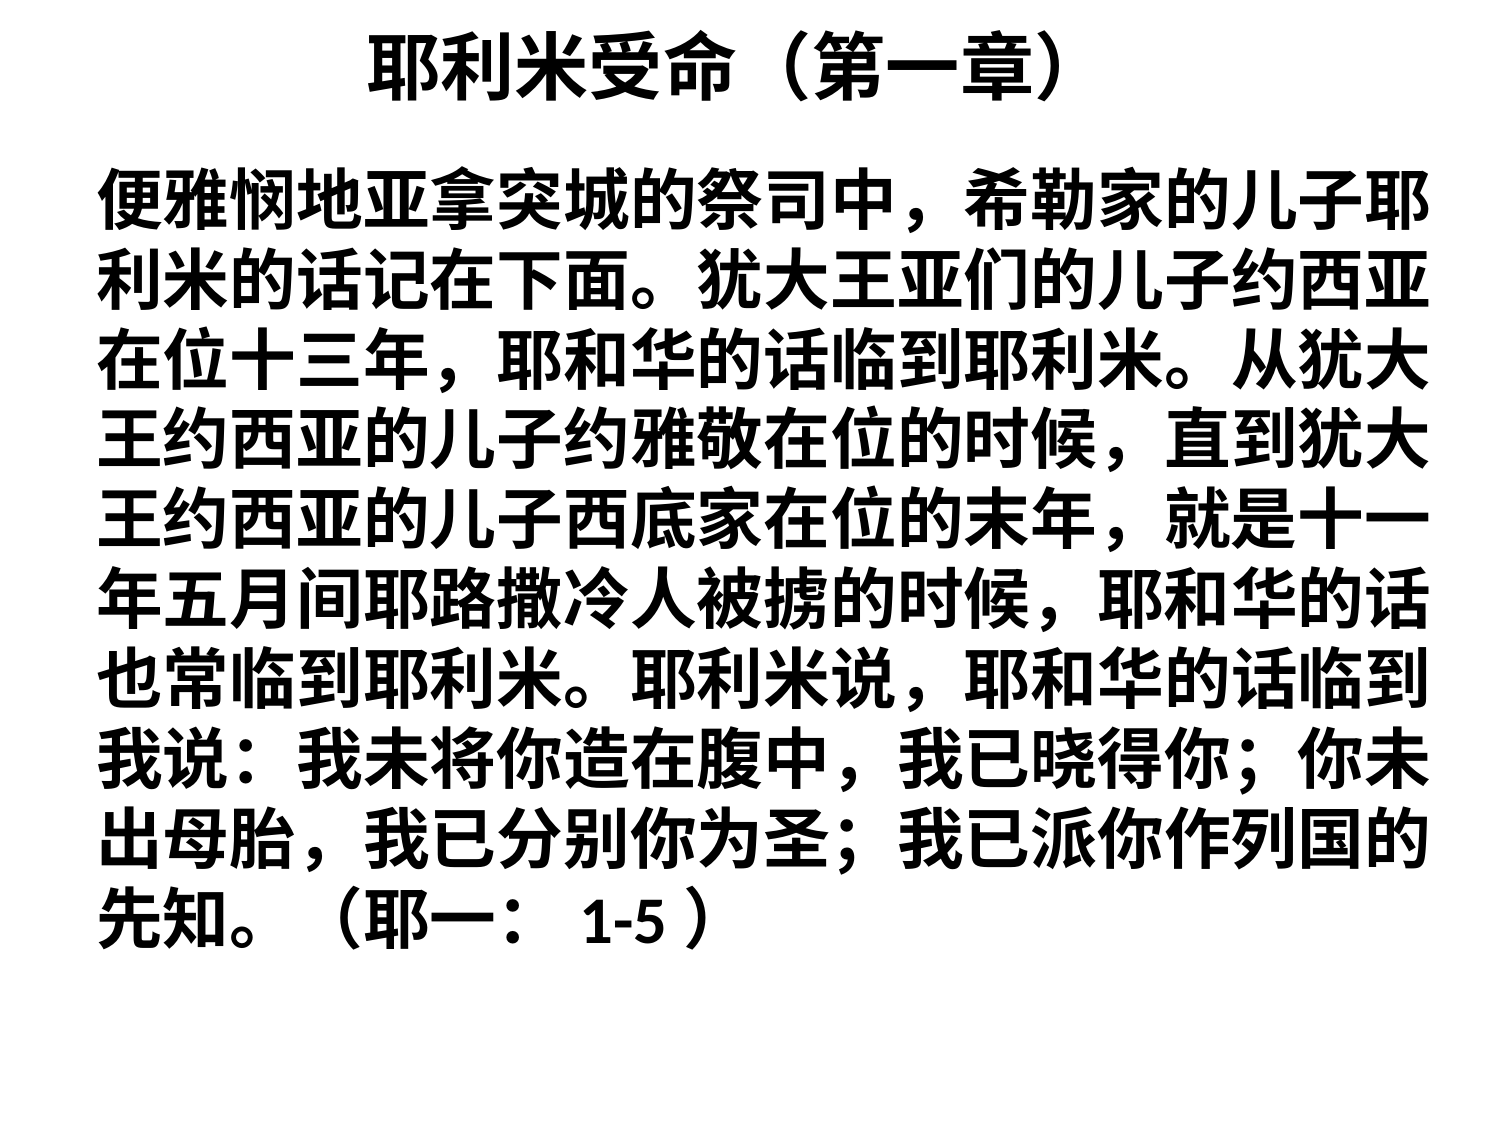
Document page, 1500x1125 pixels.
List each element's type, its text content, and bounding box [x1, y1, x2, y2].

title 耶利米受命（第一章） [62, 12, 1413, 118]
list 便雅悯地亚拿突城的祭司中，希勒家的儿子耶利米的话记在下面。犹大王亚们的儿子约西亚在位十三年，耶和华的话临到耶利米。从犹大王约西亚的儿子约雅敬在位的时候，直到犹大王约西亚的儿子西底家在位的末年，就是十一年五月间耶路撒冷人被掳的时候，耶和华的话也常临到耶利米。耶利米说，耶和华的话临到我说：我未将你造在腹中，我已晓得你；你未出母胎，我已分别你为圣；我已派你作列国的先知。（耶一：1-5） [24, 149, 1488, 1100]
